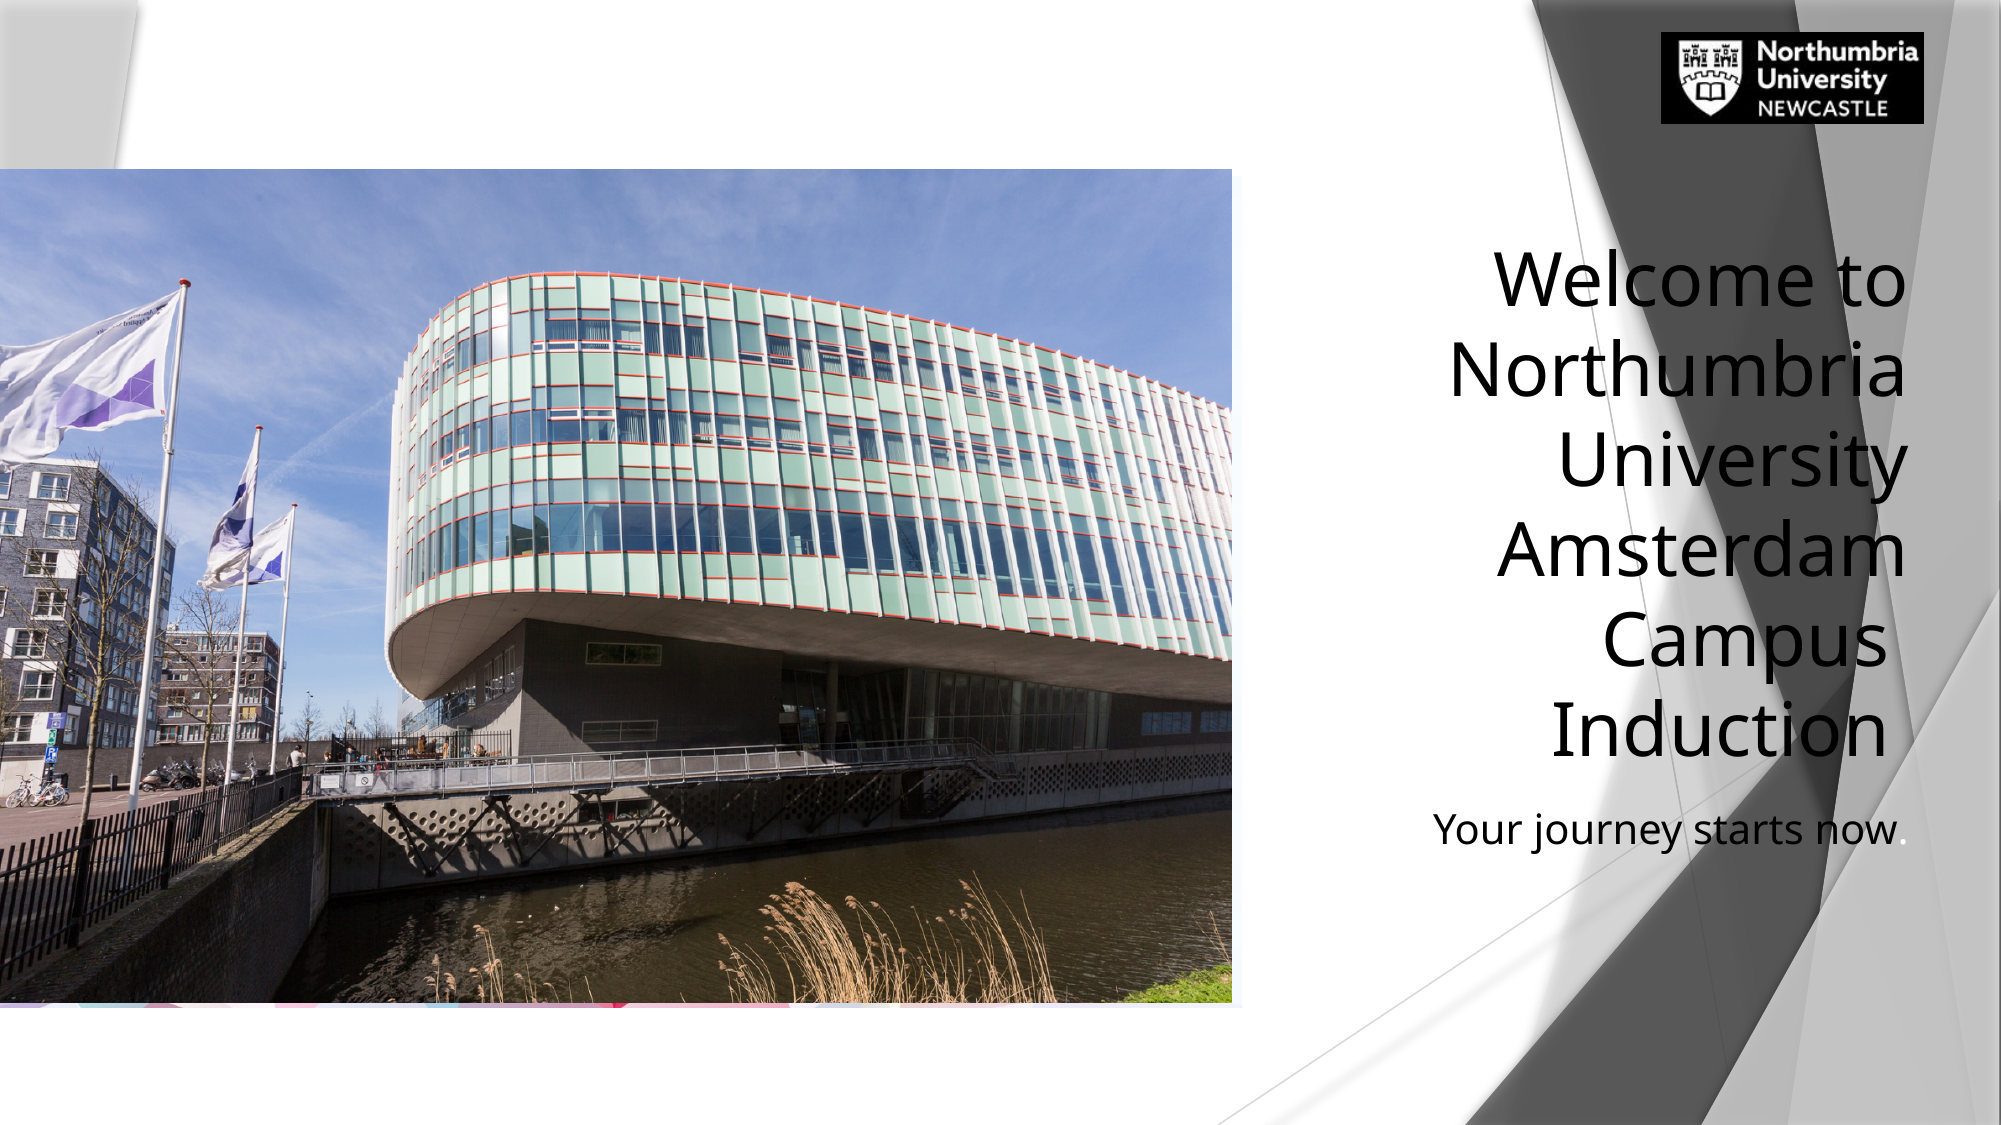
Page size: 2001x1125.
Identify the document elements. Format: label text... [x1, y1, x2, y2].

title Welcome to Northumbria University Amsterdam Campus Induction [1308, 169, 1924, 779]
subtitle Your journey starts now. [1308, 795, 1924, 940]
picture [0, 168, 1243, 1009]
picture [1660, 32, 1925, 125]
